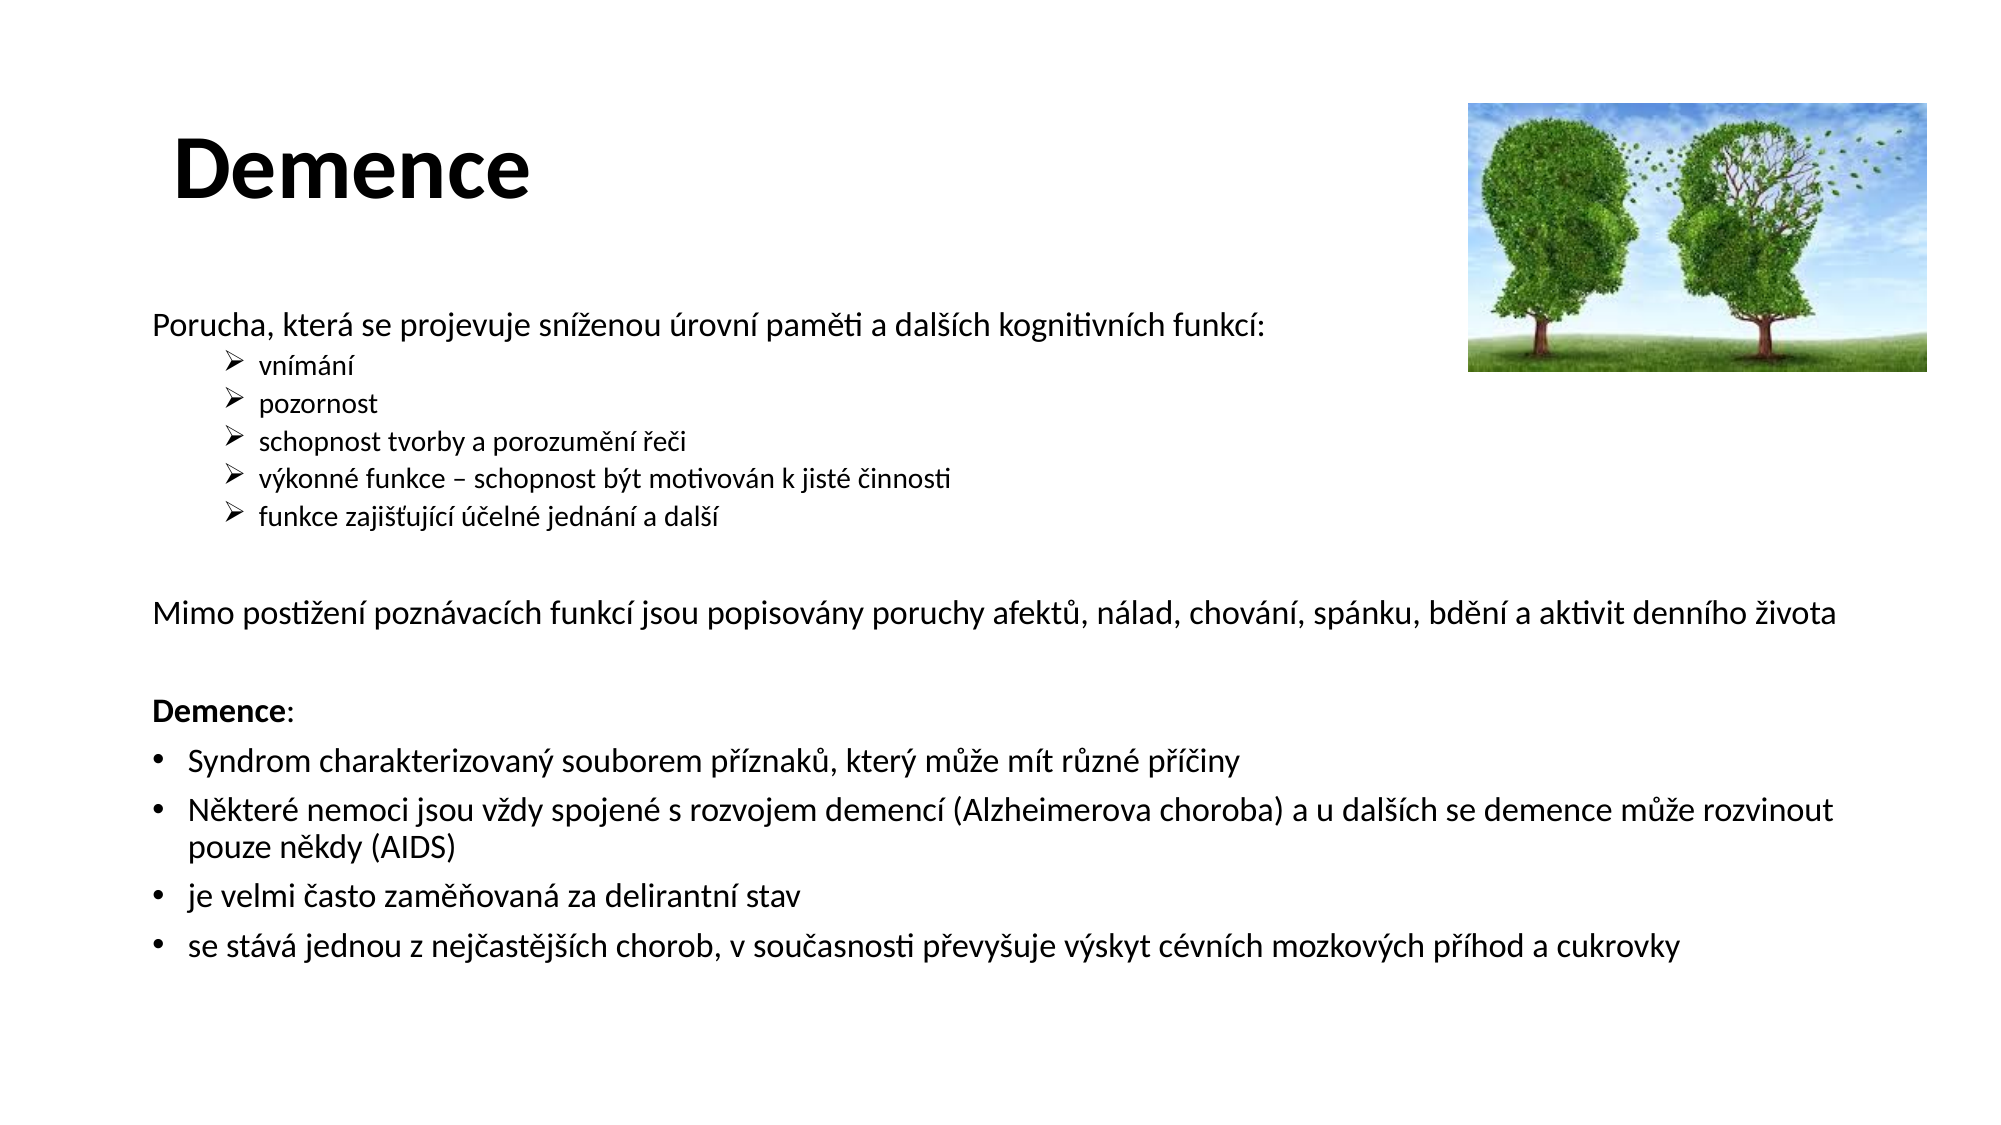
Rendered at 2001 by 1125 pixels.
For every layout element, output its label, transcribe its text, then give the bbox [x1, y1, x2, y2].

list Porucha, která se projevuje sníženou úrovní paměti a dalších kognitivních funkcí: vnímání pozornost schopnost tvorby a porozumění řeči výkonné funkce – schopnost být motivován k jisté činnosti funkce zajišťující účelné jednání a další Mimo postižení poznávacích funkcí jsou popisovány poruchy afektů, nálad, chování, spánku, bdění a aktivit denního života Demence: Syndrom charakterizovaný souborem příznaků, který může mít různé příčiny Některé nemoci jsou vždy spojené s rozvojem demencí (Alzheimerova choroba) a u dalších se demence může rozvinout pouze někdy (AIDS) je velmi často zaměňovaná za delirantní stav se stává jednou z nejčastějších chorob, v současnosti převyšuje výskyt cévních mozkových příhod a cukrovky [137, 299, 1863, 1014]
picture [1468, 103, 1927, 372]
title Demence [137, 59, 1863, 278]
